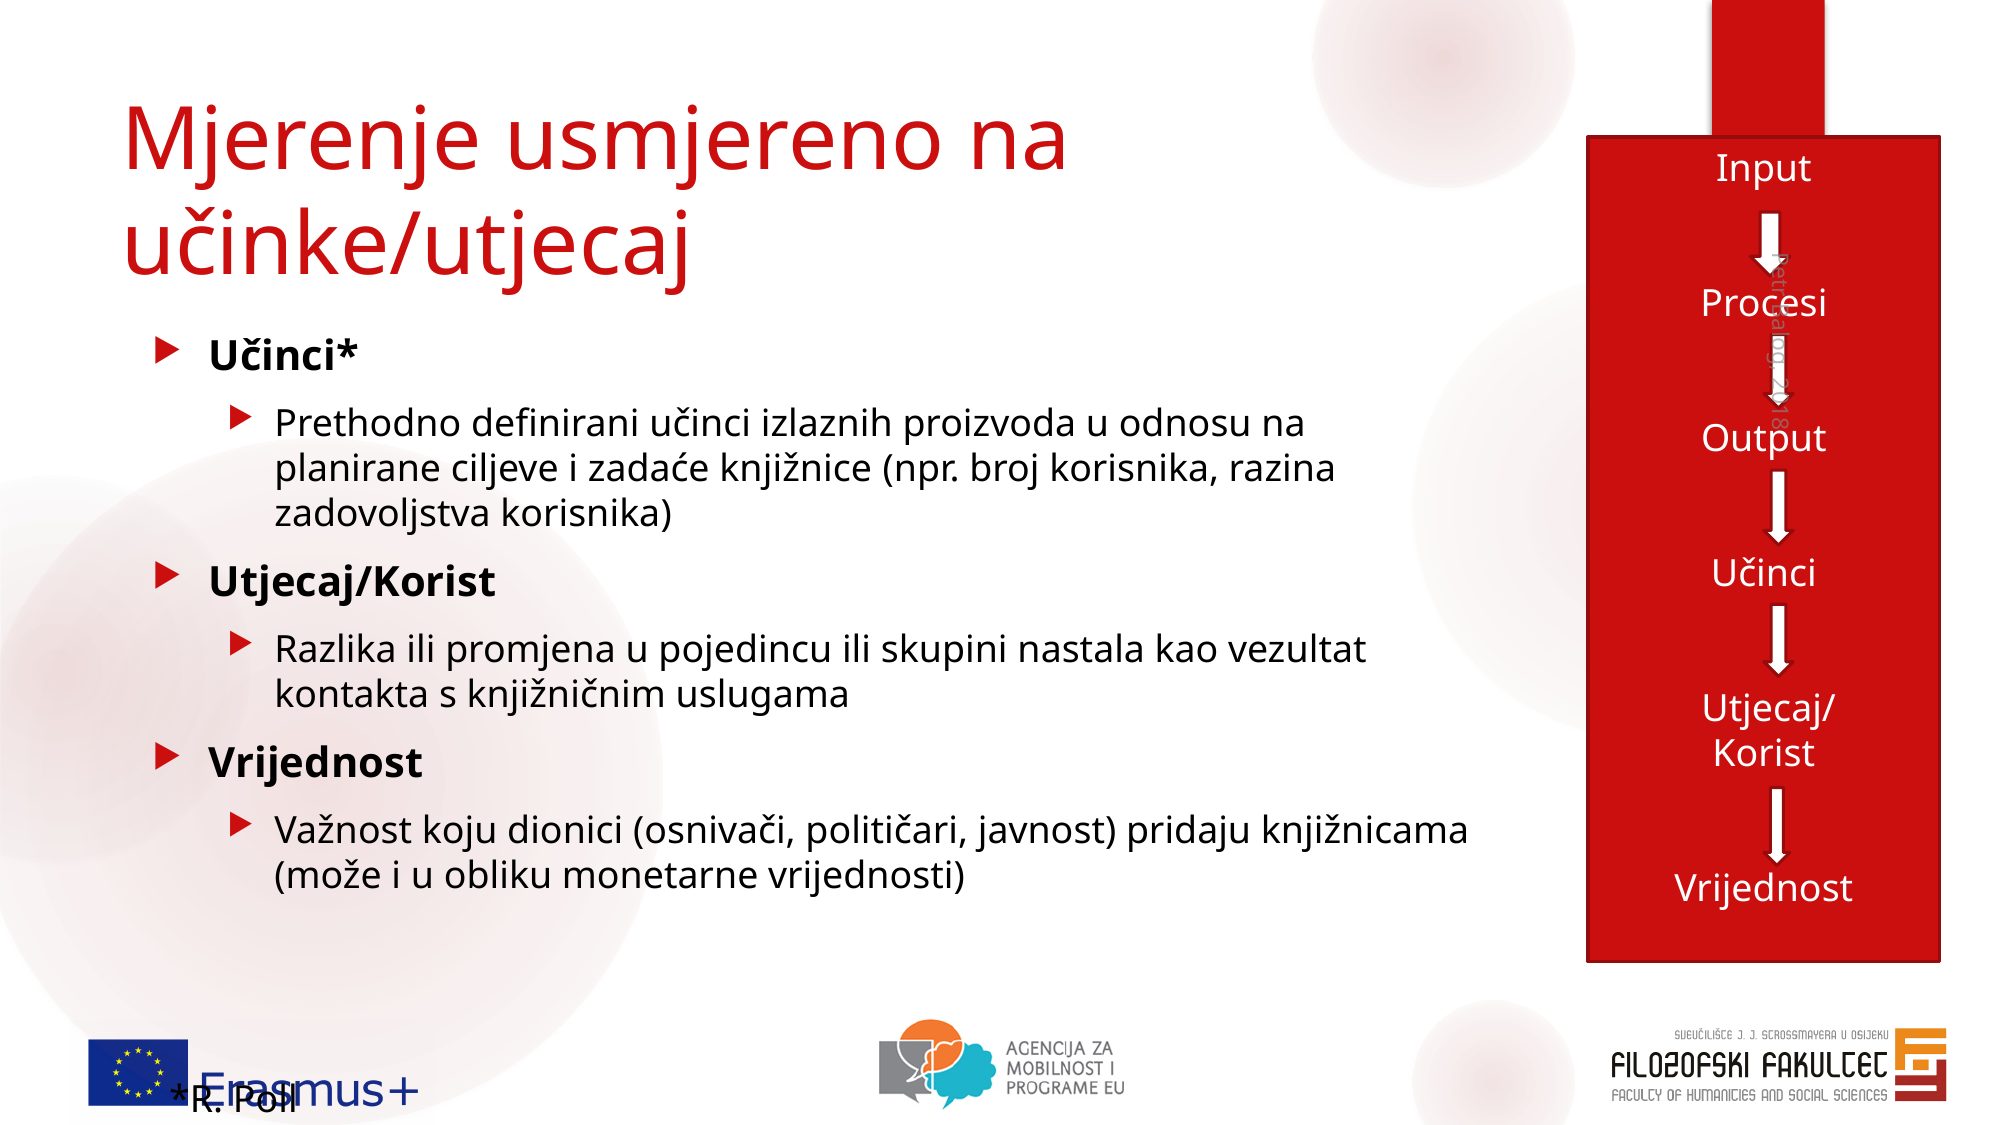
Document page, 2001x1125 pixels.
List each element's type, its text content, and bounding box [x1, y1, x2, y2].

picture [69, 1020, 437, 1125]
list Učinci* Prethodno definirani učinci izlaznih proizvoda u odnosu na planirane ciljeve i zadaće knjižnice (npr. broj korisnika, razina zadovoljstva korisnika) Utjecaj/Korist Razlika ili promjena u pojedincu ili skupini nastala kao vezultat kontakta s knjižničnim uslugama Vrijednost Važnost koju dionici (osnivači, političari, javnost) pridaju knjižnicama (može i u obliku monetarne vrijednosti) [137, 321, 1489, 1014]
text_box Input Procesi Output Učinci Utjecaj/ Korist Vrijednost [1586, 135, 1941, 963]
footer Petr Balog, 2018 [1760, 237, 1811, 871]
picture [1610, 1017, 1951, 1112]
text_box *R. Poll [154, 1067, 417, 1125]
title Mjerenje usmjereno na učinke/utjecaj [106, 74, 1649, 304]
picture [879, 1014, 1140, 1125]
text_box [1748, 210, 1782, 269]
